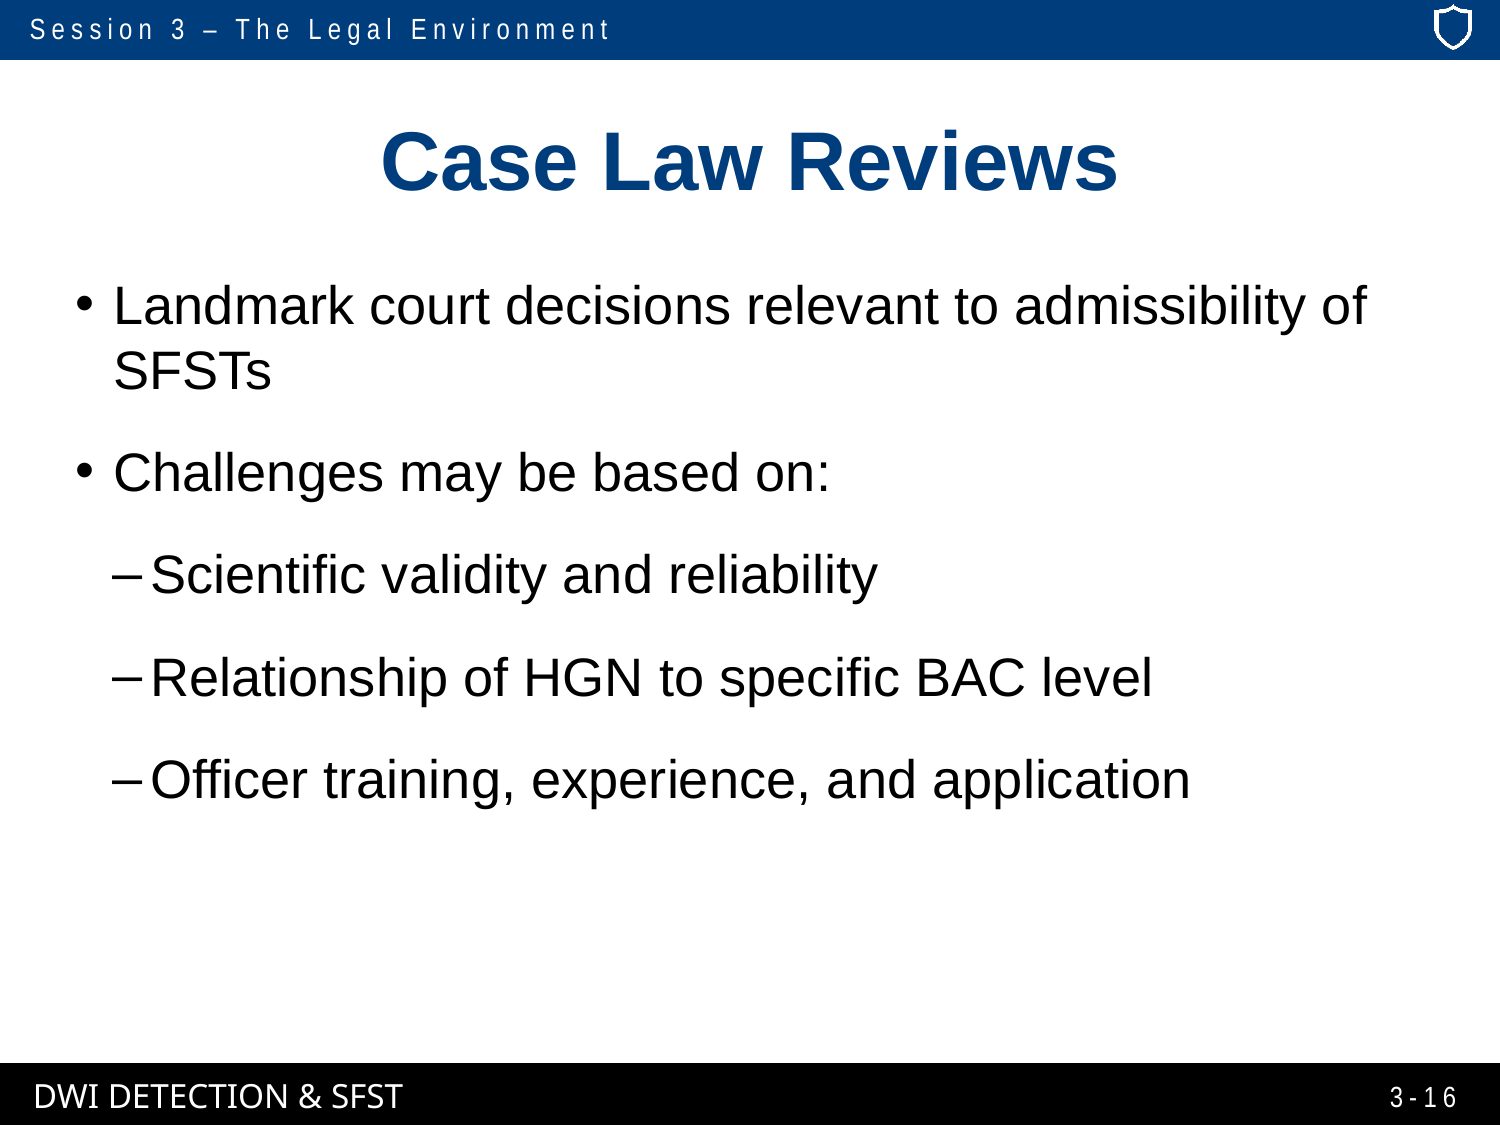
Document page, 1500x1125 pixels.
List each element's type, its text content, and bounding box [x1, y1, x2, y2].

picture [1434, 4, 1472, 50]
title Case Law Reviews [75, 104, 1425, 210]
slide_number 3-16 [1121, 1065, 1472, 1125]
list Landmark court decisions relevant to admissibility of SFSTs Challenges may be based on: Scientific validity and reliability Relationship of HGN to specific BAC level Officer training, experience, and application [75, 270, 1425, 975]
